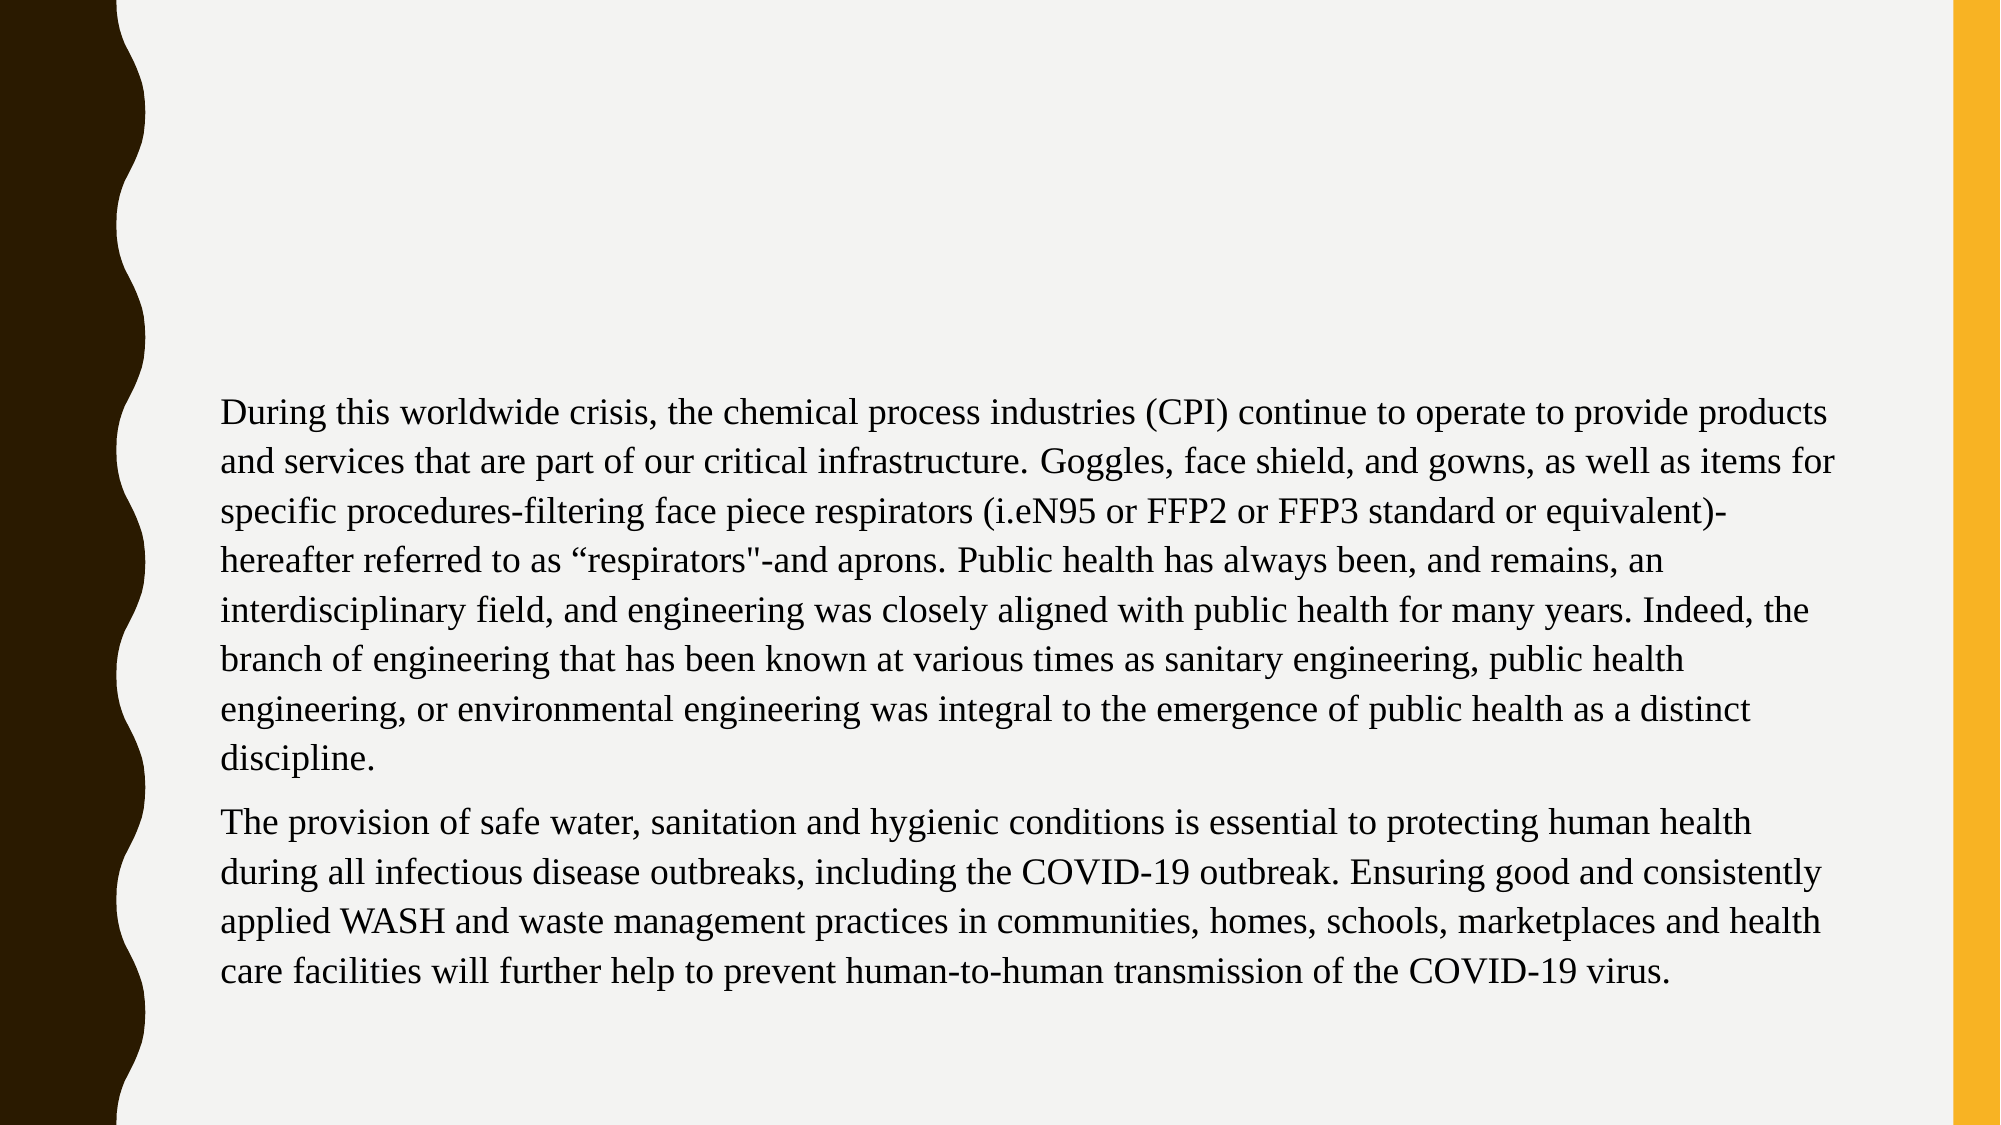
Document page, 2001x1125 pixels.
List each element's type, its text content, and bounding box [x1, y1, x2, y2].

list During this worldwide crisis, the chemical process industries (CPI) continue to operate to provide products and services that are part of our critical infrastructure. Goggles, face shield, and gowns, as well as items for specific procedures-filtering face piece respirators (i.eN95 or FFP2 or FFP3 standard or equivalent)-hereafter referred to as “respirators"-and aprons. Public health has always been, and remains, an interdisciplinary field, and engineering was closely aligned with public health for many years. Indeed, the branch of engineering that has been known at various times as sanitary engineering, public health engineering, or environmental engineering was integral to the emergence of public health as a distinct discipline. The provision of safe water, sanitation and hygienic conditions is essential to protecting human health during all infectious disease outbreaks, including the COVID-19 outbreak. Ensuring good and consistently applied WASH and waste management practices in communities, homes, schools, marketplaces and health care facilities will further help to prevent human-to-human transmission of the COVID-19 virus. [205, 375, 1875, 965]
